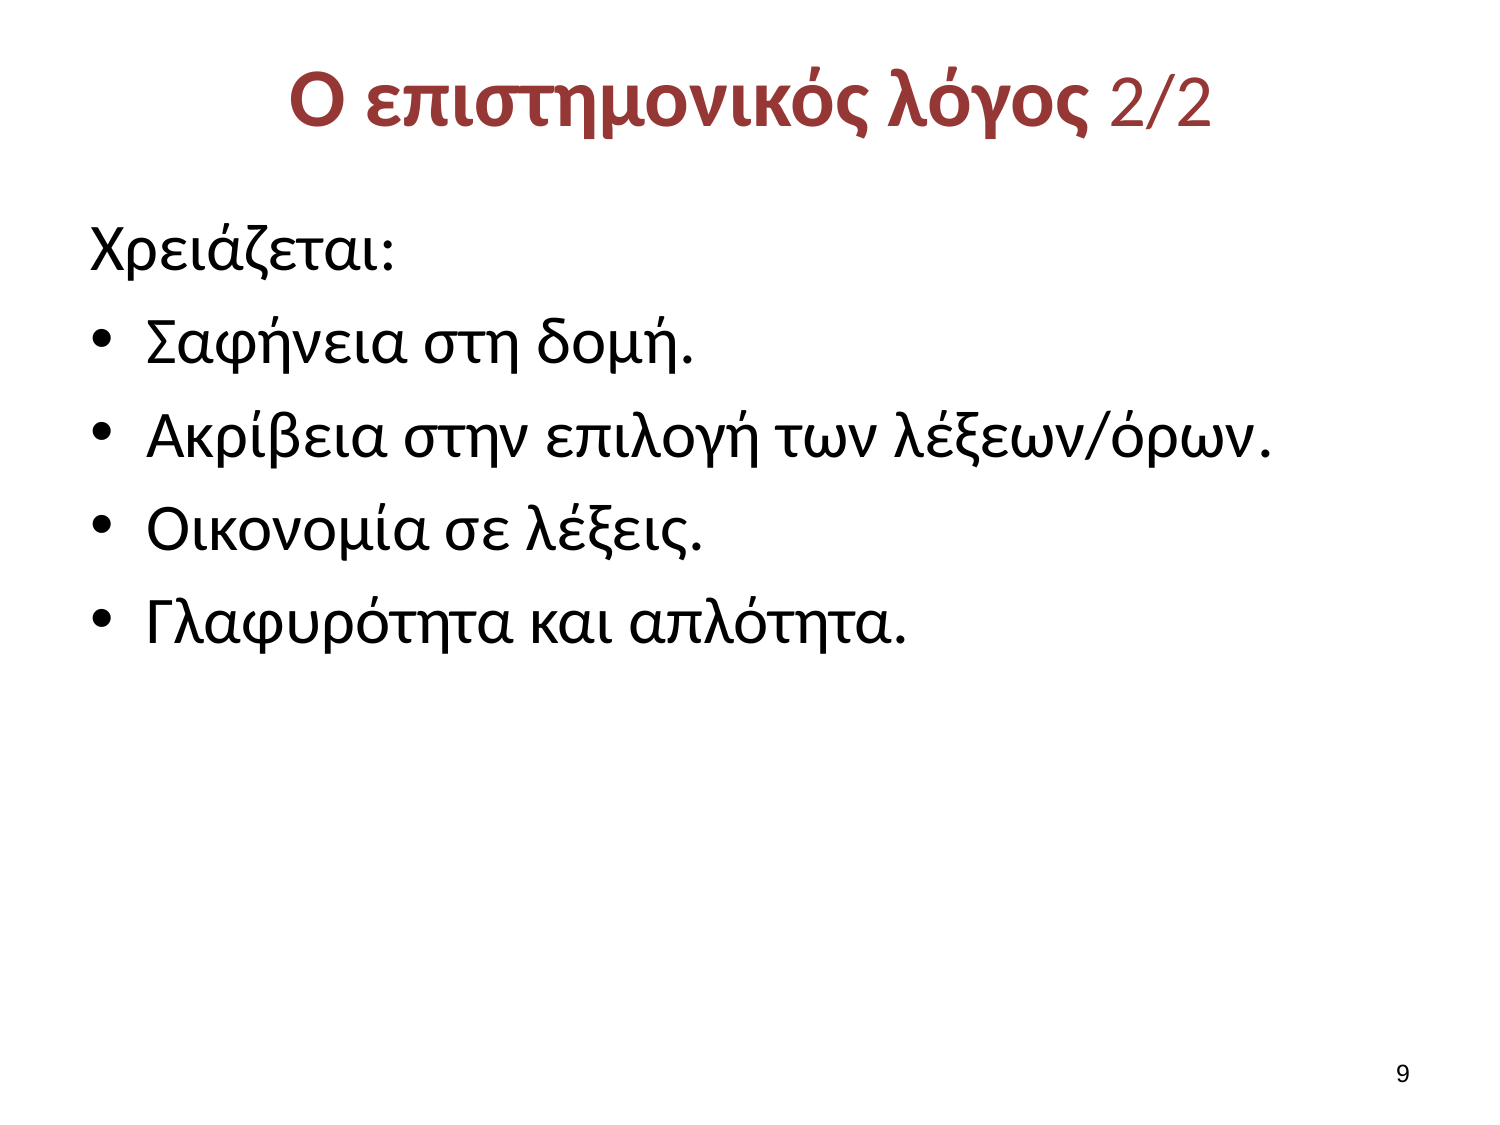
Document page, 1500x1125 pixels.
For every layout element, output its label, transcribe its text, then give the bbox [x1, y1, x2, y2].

title Ο επιστημονικός λόγος 2/2 [76, 19, 1427, 169]
list Χρειάζεται: Σαφήνεια στη δομή. Ακρίβεια στην επιλογή των λέξεων/όρων. Οικονομία σε λέξεις. Γλαφυρότητα και απλότητα. [75, 196, 1425, 1024]
slide_number 8 [1074, 1042, 1425, 1103]
